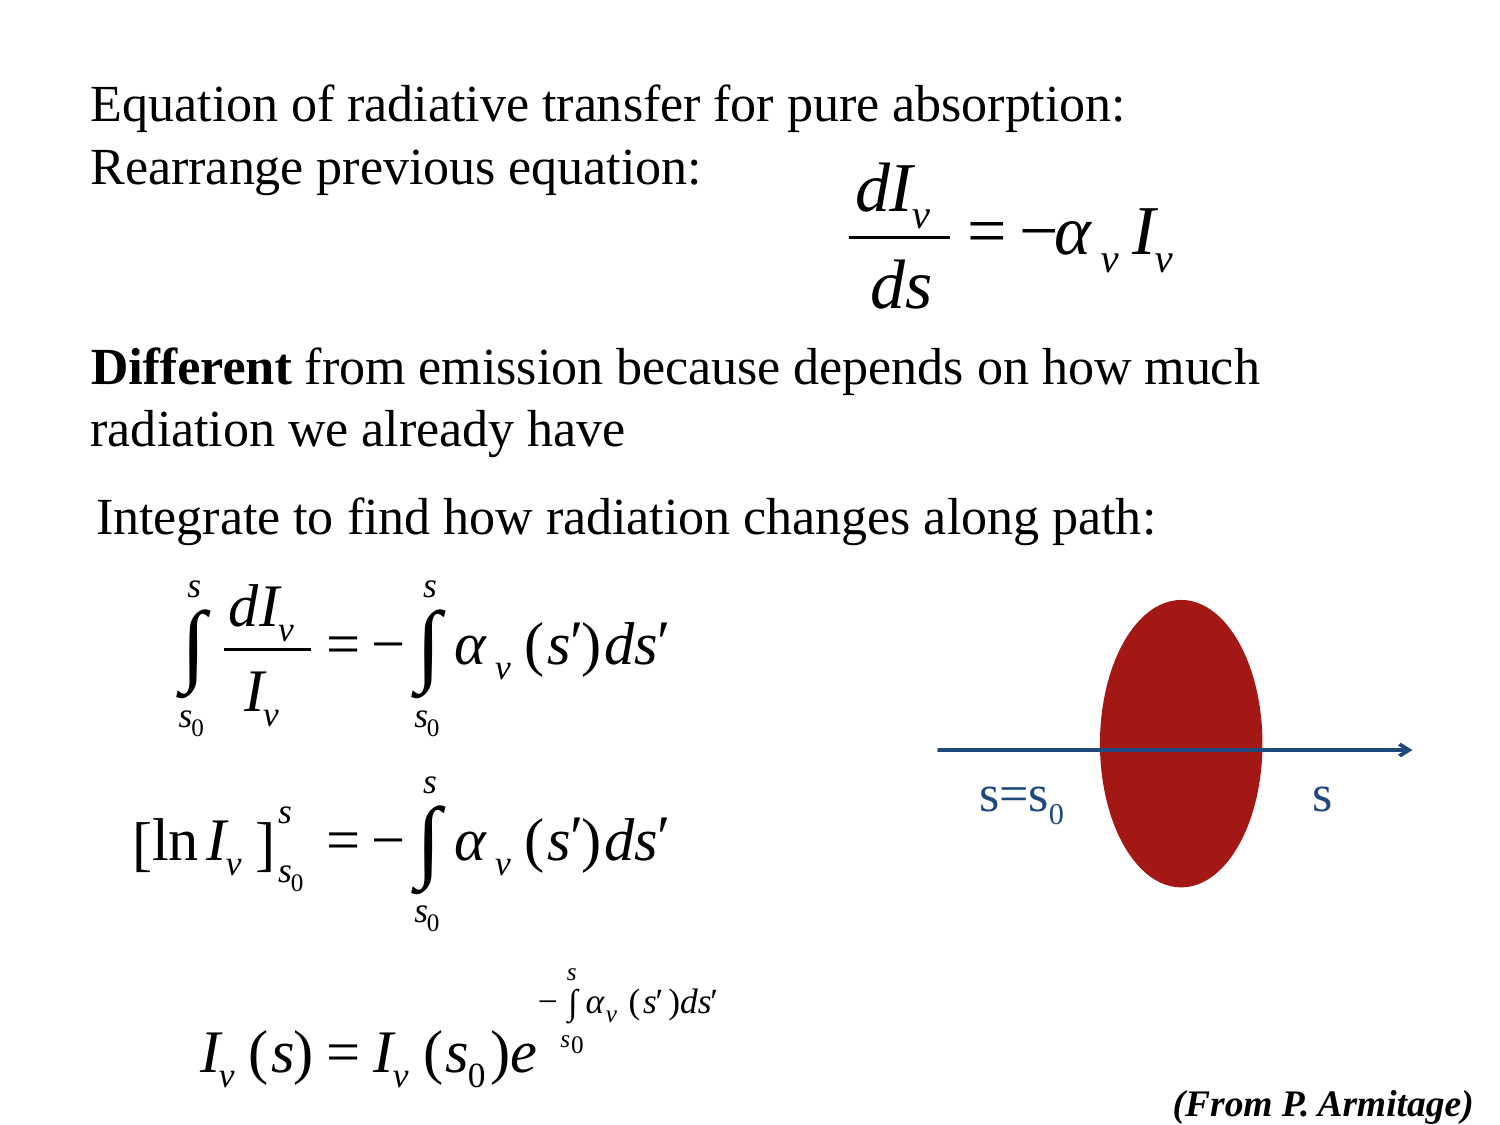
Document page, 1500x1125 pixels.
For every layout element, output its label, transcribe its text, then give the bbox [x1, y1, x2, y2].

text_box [837, 149, 1188, 320]
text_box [124, 562, 726, 1098]
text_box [937, 599, 1413, 888]
text_box Different from emission because depends on how much radiation we already have [76, 324, 1289, 465]
text_box Integrate to find how radiation changes along path: [81, 474, 1172, 553]
text_box (From P. Armitage) [1157, 1071, 1490, 1125]
text_box Equation of radiative transfer for pure absorption: Rearrange previous equation: [76, 62, 1142, 203]
